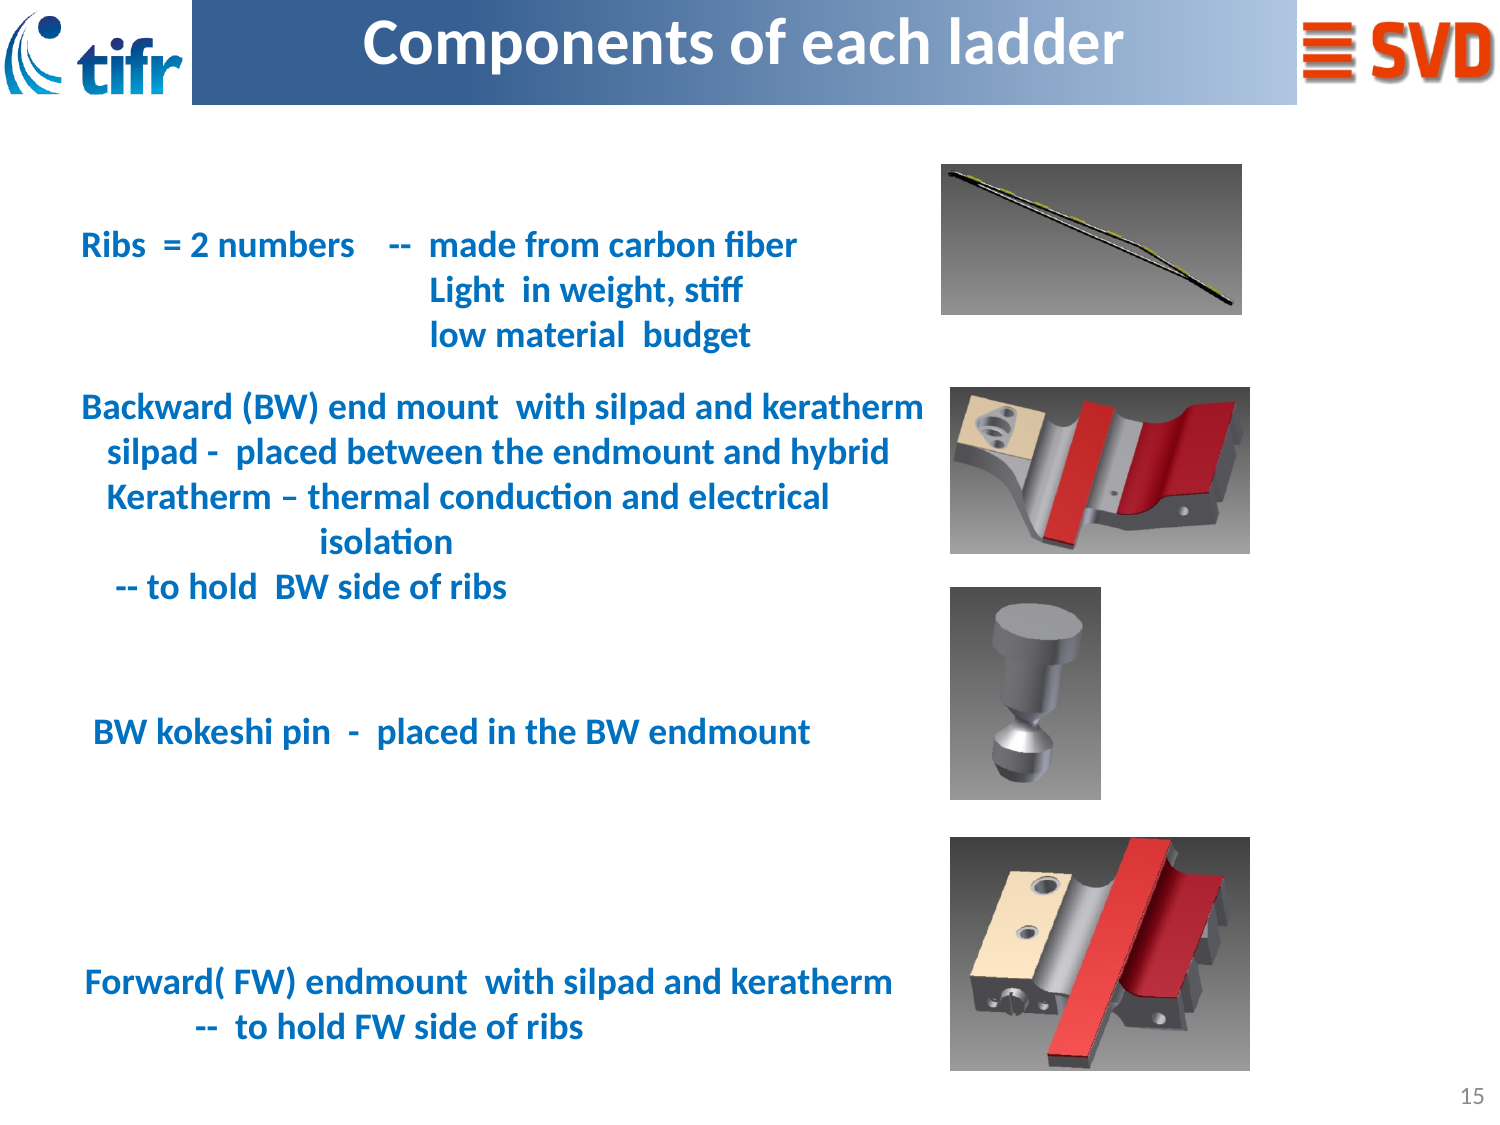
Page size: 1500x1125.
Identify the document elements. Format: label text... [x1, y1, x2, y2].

picture [1296, 16, 1500, 89]
text_box Forward( FW) endmount with silpad and keratherm -- to hold FW side of ribs [69, 949, 909, 1055]
text_box Ribs = 2 numbers -- made from carbon fiber Light in weight, stiff low material budget [66, 212, 814, 363]
picture [949, 587, 1101, 800]
picture [941, 164, 1242, 315]
text_box Components of each ladder [192, 0, 1298, 105]
picture [949, 387, 1251, 555]
text_box Backward (BW) end mount with silpad and keratherm silpad - placed between the endmount and hybrid Keratherm – thermal conduction and electrical isolation -- to hold BW side of ribs [66, 374, 949, 615]
text_box BW kokeshi pin - placed in the BW endmount [78, 699, 827, 760]
picture [949, 837, 1251, 1071]
picture [4, 74, 10, 95]
slide_number 15 [1149, 1065, 1500, 1125]
picture [4, 10, 193, 95]
